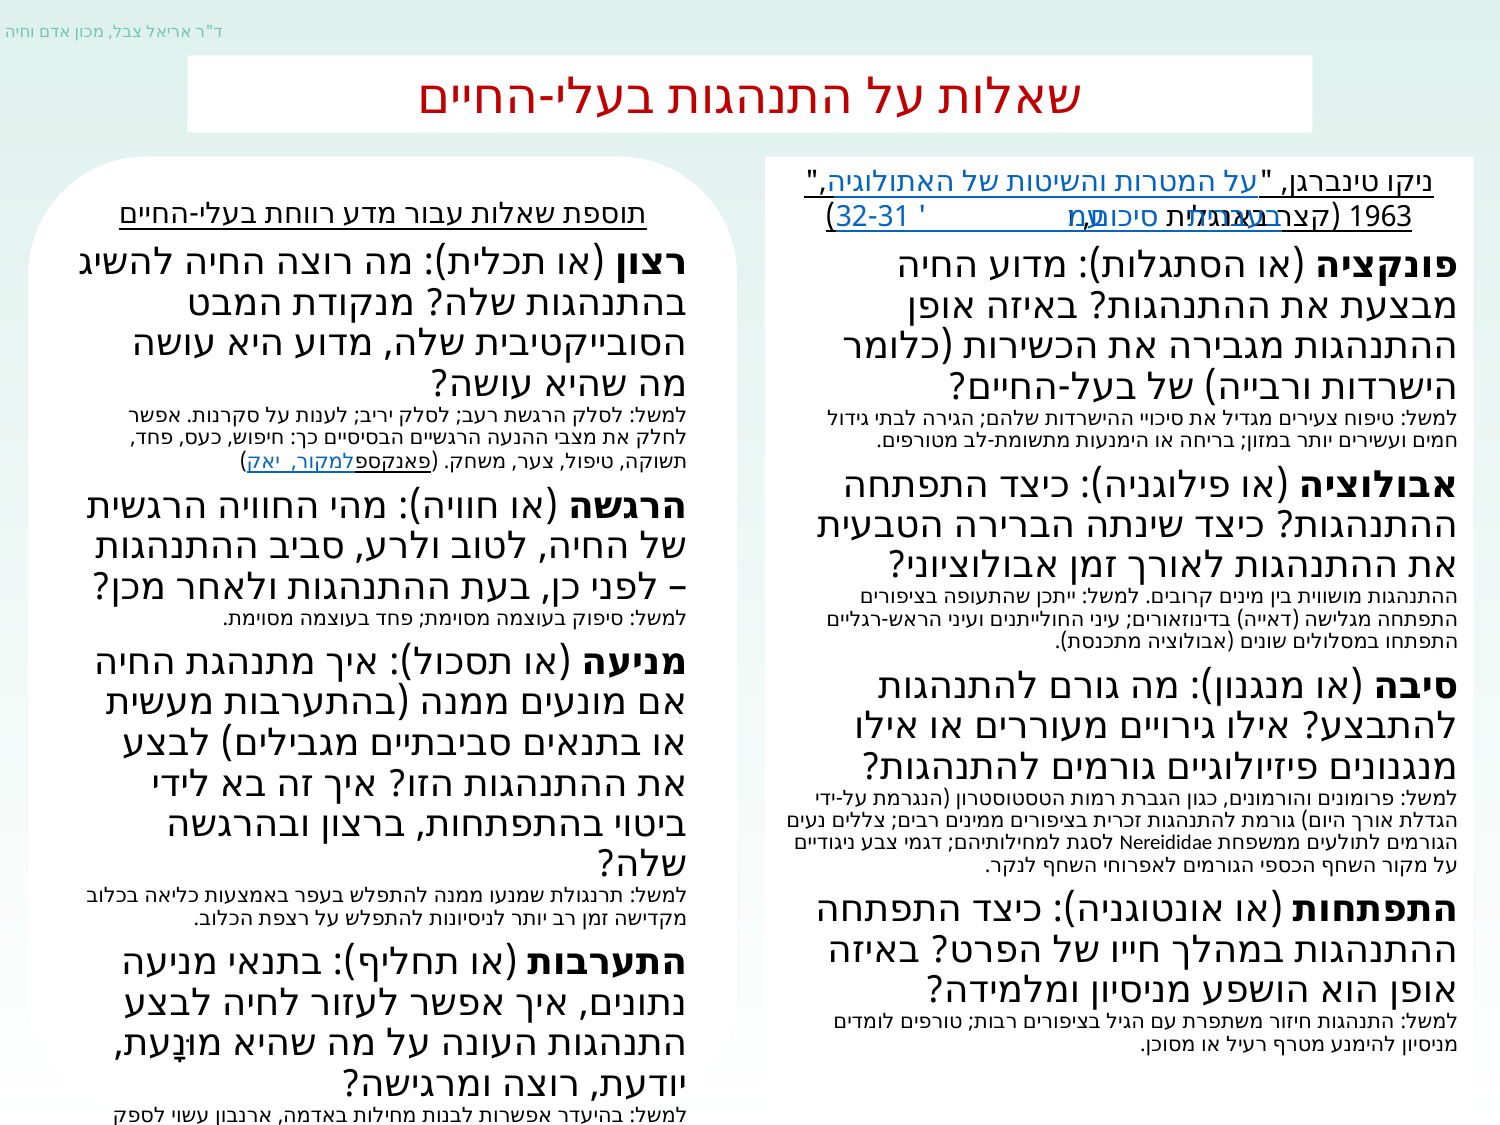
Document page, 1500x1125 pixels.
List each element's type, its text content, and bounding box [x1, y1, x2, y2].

title שאלות על התנהגות בעלי-החיים [187, 55, 1313, 133]
text_box תוספת שאלות עבור מדע רווחת בעלי-החיים רצון (או תכלית): מה רוצה החיה להשיג בהתנהגות שלה? מנקודת המבט הסובייקטיבית שלה, מדוע היא עושה מה שהיא עושה? למשל: לסלק הרגשת רעב; לסלק יריב; לענות על סקרנות. אפשר לחלק את מצבי ההנעה הרגשיים הבסיסיים כך: חיפוש, כעס, פחד, תשוקה, טיפול, צער, משחק. (למקור, יאק פאנקספ) הרגשה (או חוויה): מהי החוויה הרגשית של החיה, לטוב ולרע, סביב ההתנהגות – לפני כן, בעת ההתנהגות ולאחר מכן? למשל: סיפוק בעוצמה מסוימת; פחד בעוצמה מסוימת. מניעה (או תסכול): איך מתנהגת החיה אם מונעים ממנה (בהתערבות מעשית או בתנאים סביבתיים מגבילים) לבצע את ההתנהגות הזו? איך זה בא לידי ביטוי בהתפתחות, ברצון ובהרגשה שלה? למשל: תרנגולת שמנעו ממנה להתפלש בעפר באמצעות כליאה בכלוב מקדישה זמן רב יותר לניסיונות להתפלש על רצפת הכלוב. התערבות (או תחליף): בתנאי מניעה נתונים, איך אפשר לעזור לחיה לבצע התנהגות העונה על מה שהיא מוּנָעת, יודעת, רוצה ומרגישה? למשל: בהיעדר אפשרות לבנות מחילות באדמה, ארנבון עשוי לספק במידת-מה את הצורך לחפור בעזרת קופסה עם שכבת נסורת עבה. [28, 156, 738, 1114]
text_box ד"ר אריאל צבל, מכון אדם וחיה [0, 12, 238, 48]
subtitle ניקו טינברגן, "על המטרות והשיטות של האתולוגיה," 1963 (סיכום קצר באנגלית, ובעברית עמ' 32-31) פונקציה (או הסתגלות): מדוע החיה מבצעת את ההתנהגות? באיזה אופן ההתנהגות מגבירה את הכשירות (כלומר הישרדות ורבייה) של בעל-החיים? למשל: טיפוח צעירים מגדיל את סיכויי ההישרדות שלהם; הגירה לבתי גידול חמים ועשירים יותר במזון; בריחה או הימנעות מתשומת-לב מטורפים. אבולוציה (או פילוגניה): כיצד התפתחה ההתנהגות? כיצד שינתה הברירה הטבעית את ההתנהגות לאורך זמן אבולוציוני? ההתנהגות מושווית בין מינים קרובים. למשל: ייתכן שהתעופה בציפורים התפתחה מגלישה (דאייה) בדינוזאורים; עיני החולייתנים ועיני הראש-רגליים התפתחו במסלולים שונים (אבולוציה מתכנסת). סיבה (או מנגנון): מה גורם להתנהגות להתבצע? אילו גירויים מעוררים או אילו מנגנונים פיזיולוגיים גורמים להתנהגות? למשל: פרומונים והורמונים, כגון הגברת רמות הטסטוסטרון (הנגרמת על-ידי הגדלת אורך היום) גורמת להתנהגות זכרית בציפורים ממינים רבים; צללים נעים הגורמים לתולעים ממשפחת Nereididae לסגת למחילותיהם; דגמי צבע ניגודיים על מקור השחף הכספי הגורמים לאפרוחי השחף לנקר. התפתחות (או אונטוגניה): כיצד התפתחה ההתנהגות במהלך חייו של הפרט? באיזה אופן הוא הושפע מניסיון ומלמידה? למשל: התנהגות חיזור משתפרת עם הגיל בציפורים רבות; טורפים לומדים מניסיון להימנע מטרף רעיל או מסוכן. [764, 156, 1474, 1114]
